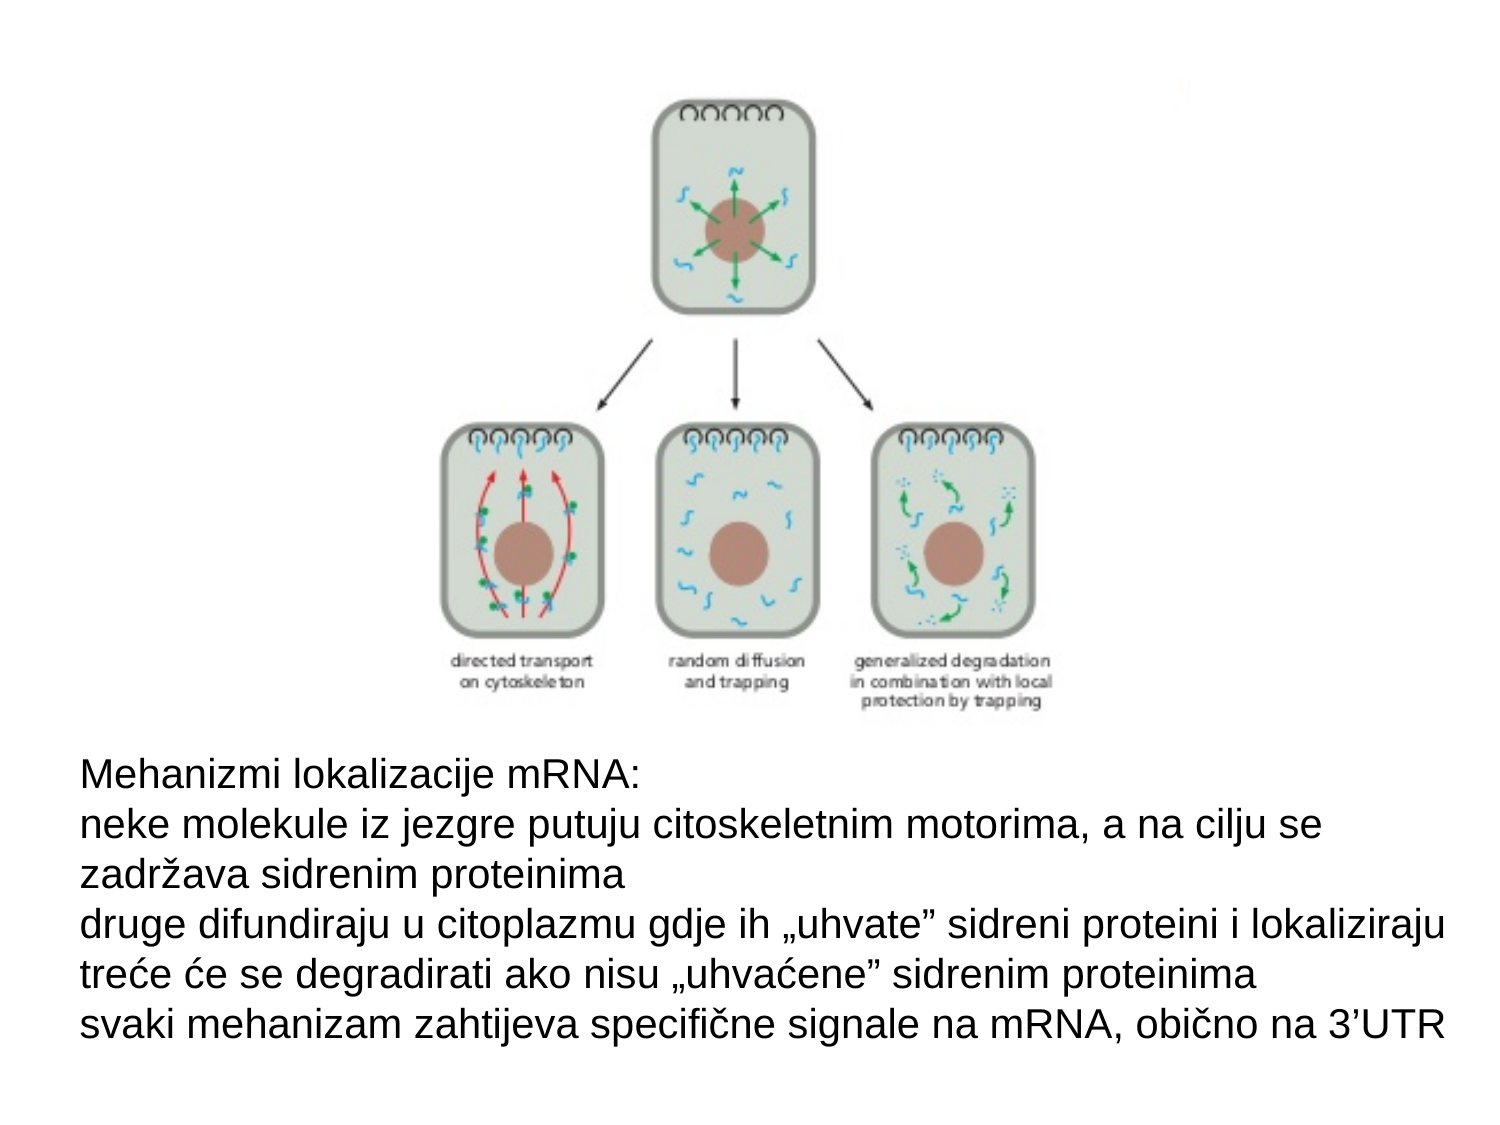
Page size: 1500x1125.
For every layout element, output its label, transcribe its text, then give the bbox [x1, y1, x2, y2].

picture [182, 77, 1191, 729]
text_box Mehanizmi lokalizacije mRNA: neke molekule iz jezgre putuju citoskeletnim motorima, a na cilju se zadržava sidrenim proteinima druge difundiraju u citoplazmu gdje ih „uhvate” sidreni proteini i lokaliziraju treće će se degradirati ako nisu „uhvaćene” sidrenim proteinima svaki mehanizam zahtijeva specifične signale na mRNA, obično na 3’UTR [64, 739, 1500, 1055]
